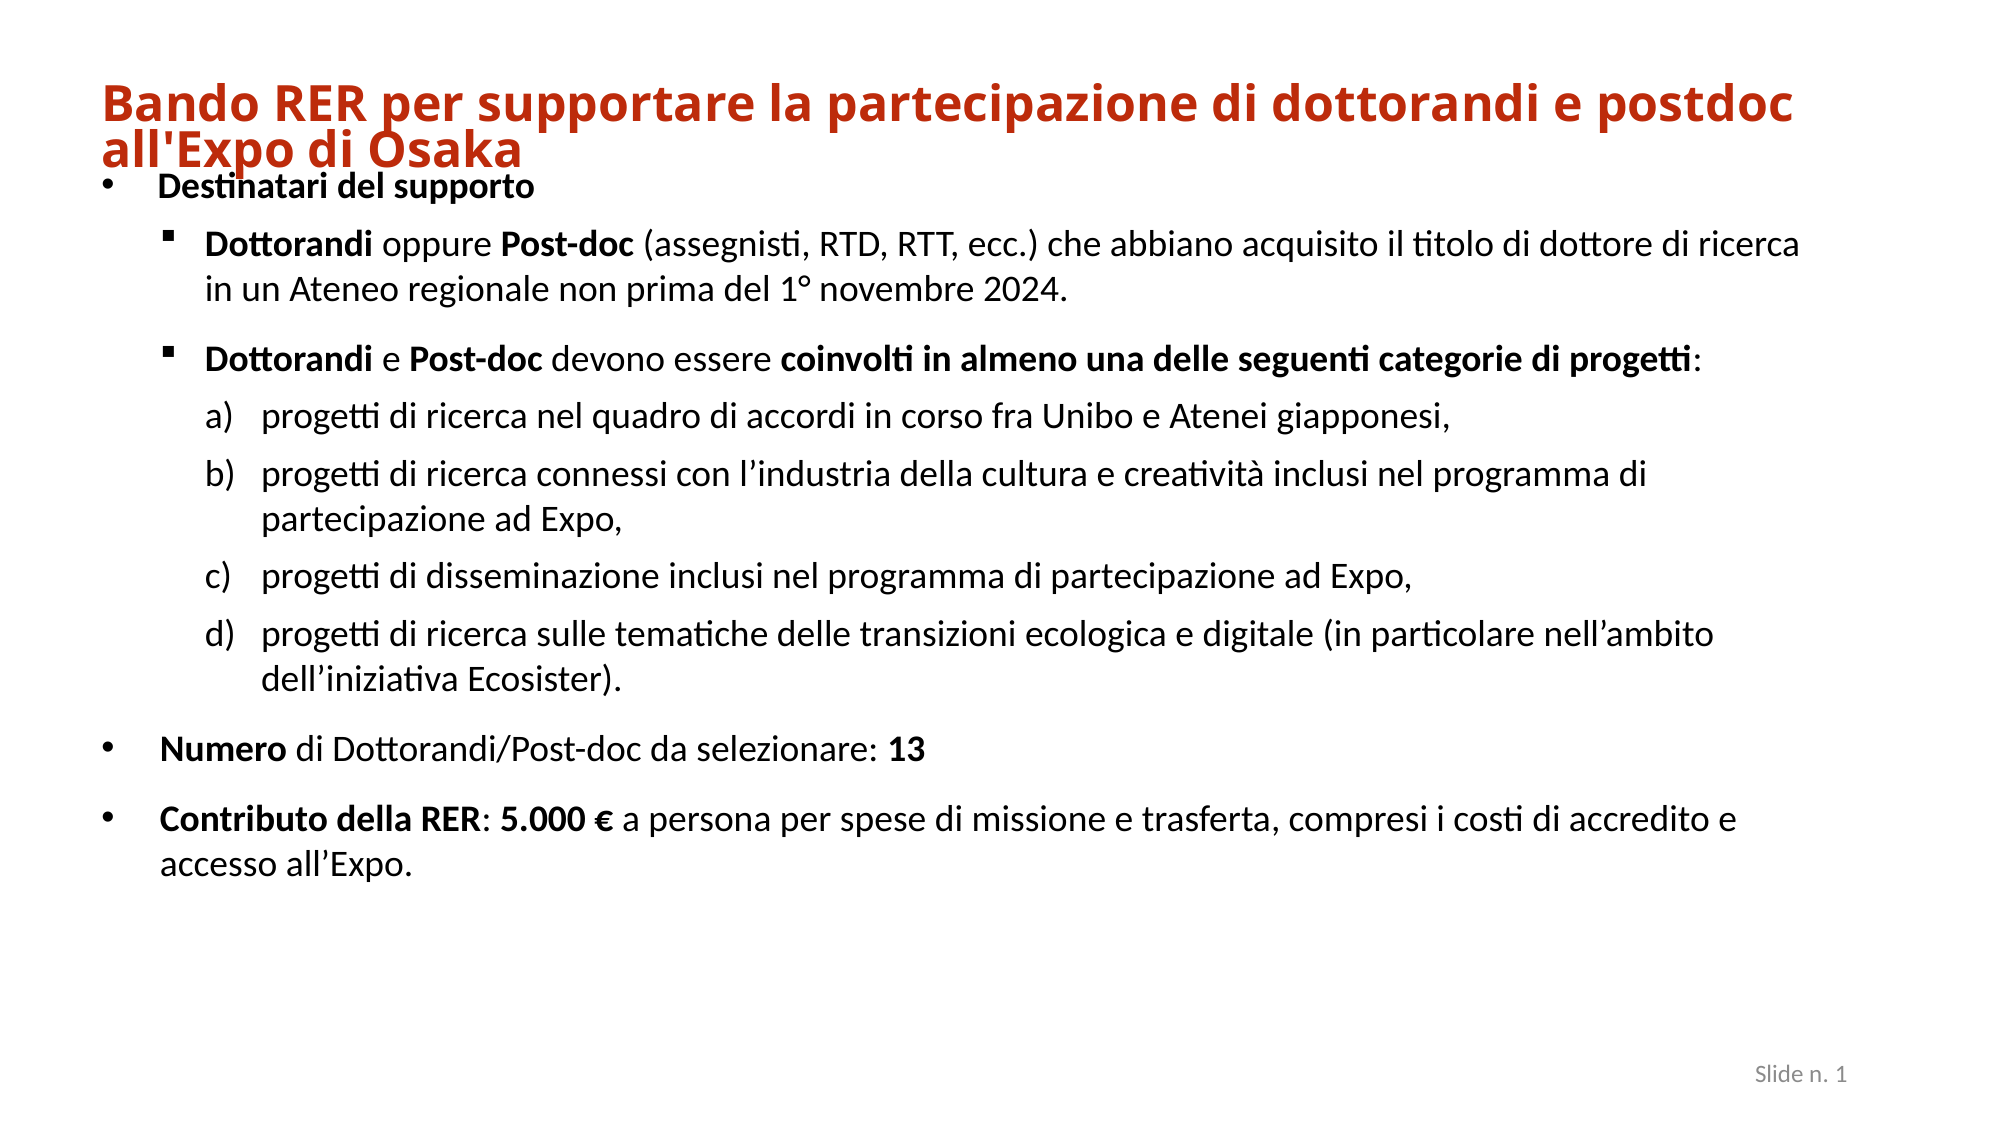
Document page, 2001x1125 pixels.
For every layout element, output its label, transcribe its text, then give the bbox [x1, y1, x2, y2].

list Bando RER per supportare la partecipazione di dottorandi e postdoc all'Expo di Osaka [86, 78, 1930, 185]
slide_number 1 [1412, 1042, 1863, 1103]
text_box Destinatari del supporto Dottorandi oppure Post-doc (assegnisti, RTD, RTT, ecc.) che abbiano acquisito il titolo di dottore di ricerca in un Ateneo regionale non prima del 1° novembre 2024. Dottorandi e Post-doc devono essere coinvolti in almeno una delle seguenti categorie di progetti: progetti di ricerca nel quadro di accordi in corso fra Unibo e Atenei giapponesi, progetti di ricerca connessi con l’industria della cultura e creatività inclusi nel programma di partecipazione ad Expo, progetti di disseminazione inclusi nel programma di partecipazione ad Expo, progetti di ricerca sulle tematiche delle transizioni ecologica e digitale (in particolare nell’ambito dell’iniziativa Ecosister). Numero di Dottorandi/Post-doc da selezionare: 13 Contributo della RER: 5.000 € a persona per spese di missione e trasferta, compresi i costi di accredito e accesso all’Expo. [86, 153, 1825, 891]
